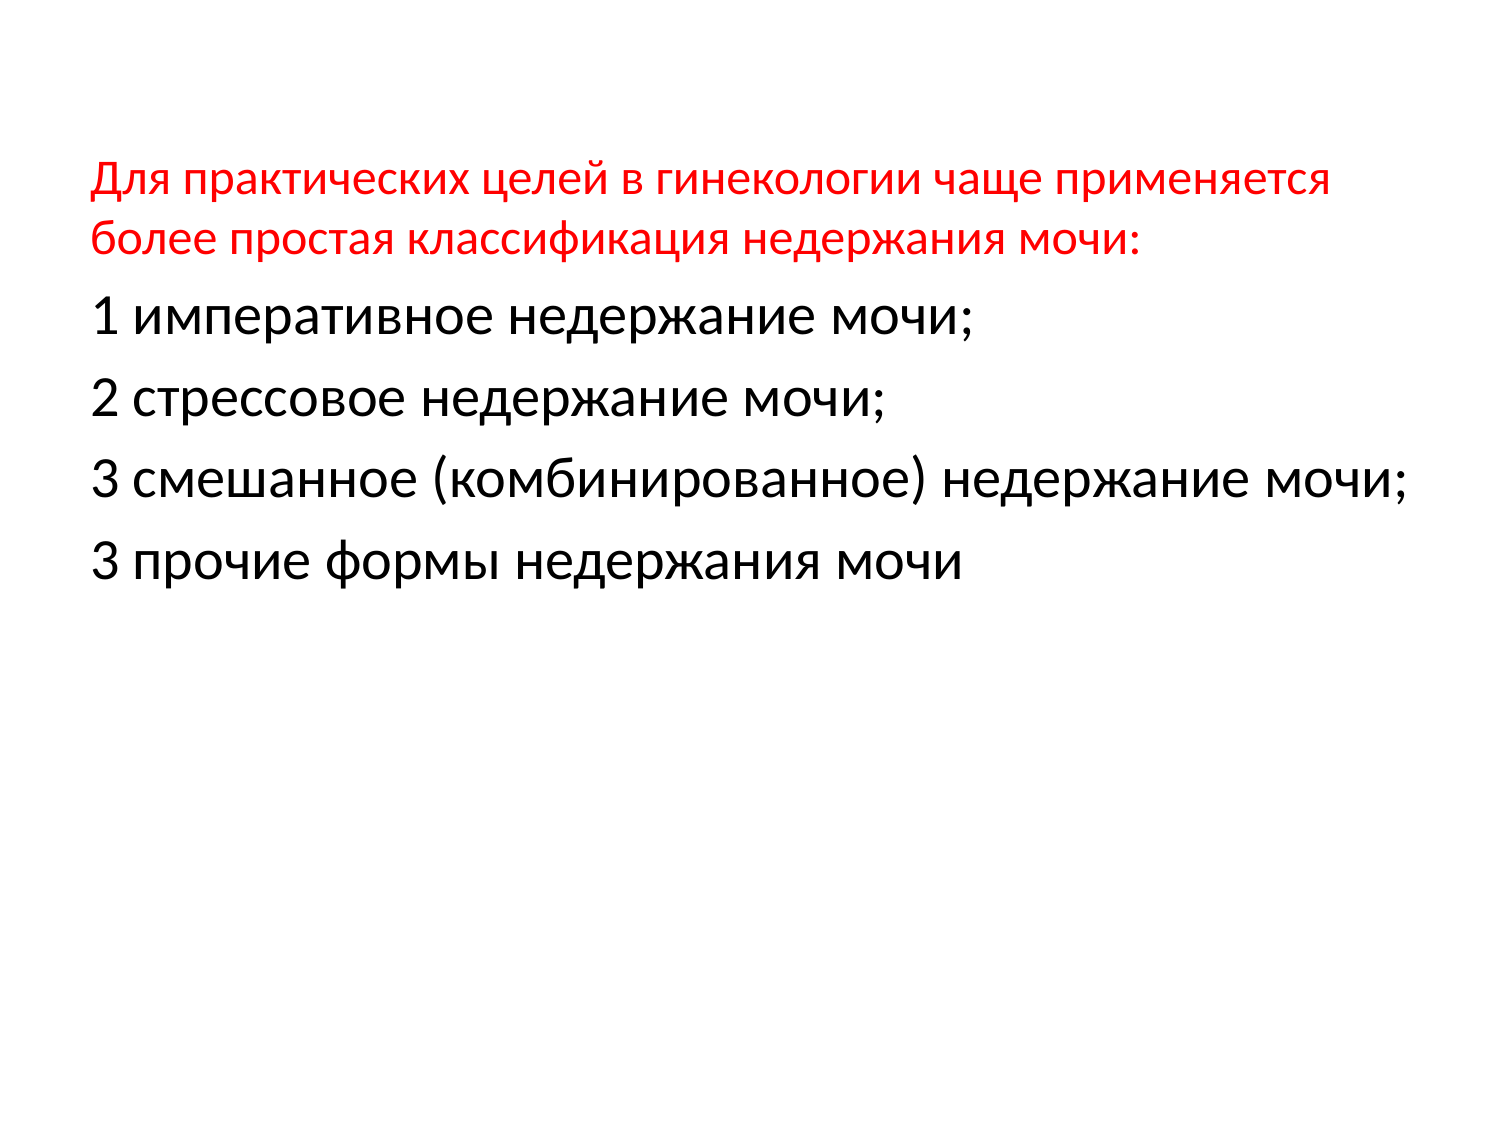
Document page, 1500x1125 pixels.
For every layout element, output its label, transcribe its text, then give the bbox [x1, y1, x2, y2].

list Для практических целей в гинекологии чаще применяется более простая классификация недержания мочи: 1 императивное недержание мочи; 2 стрессовое недержание мочи; 3 смешанное (комбинированное) недержание мочи; 3 прочие формы недержания мочи [75, 137, 1425, 1035]
